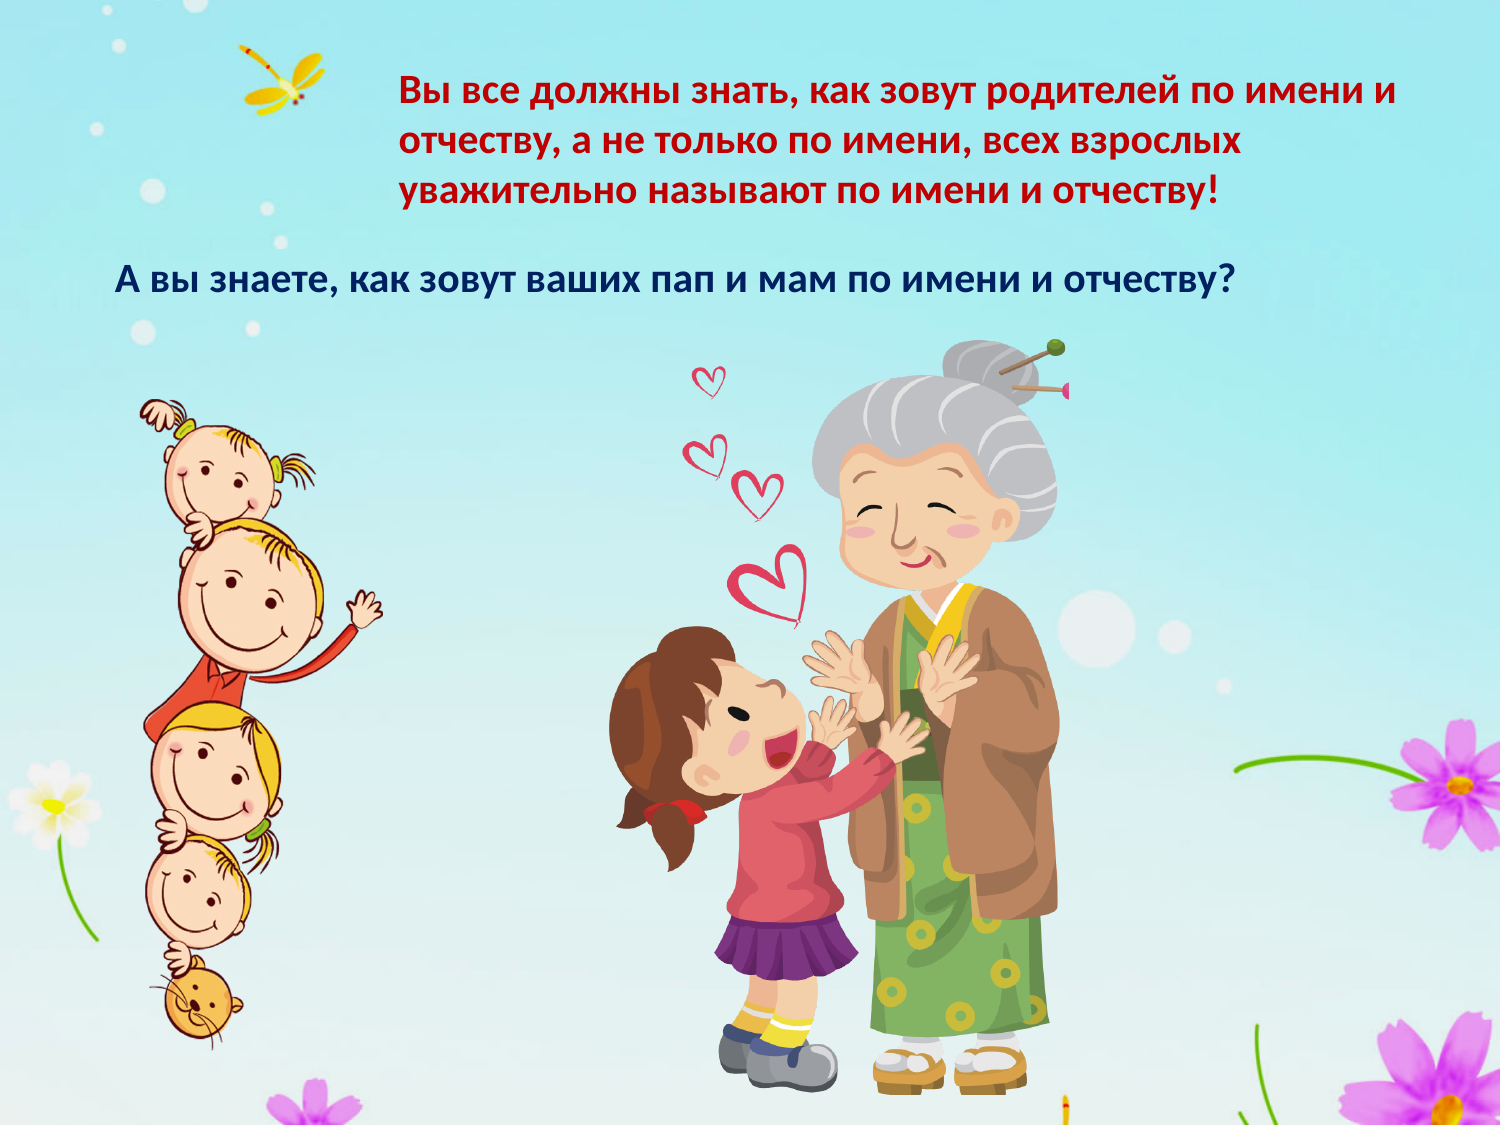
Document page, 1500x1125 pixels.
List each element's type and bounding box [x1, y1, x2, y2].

list [608, 337, 1070, 1095]
picture [0, 0, 1500, 1125]
